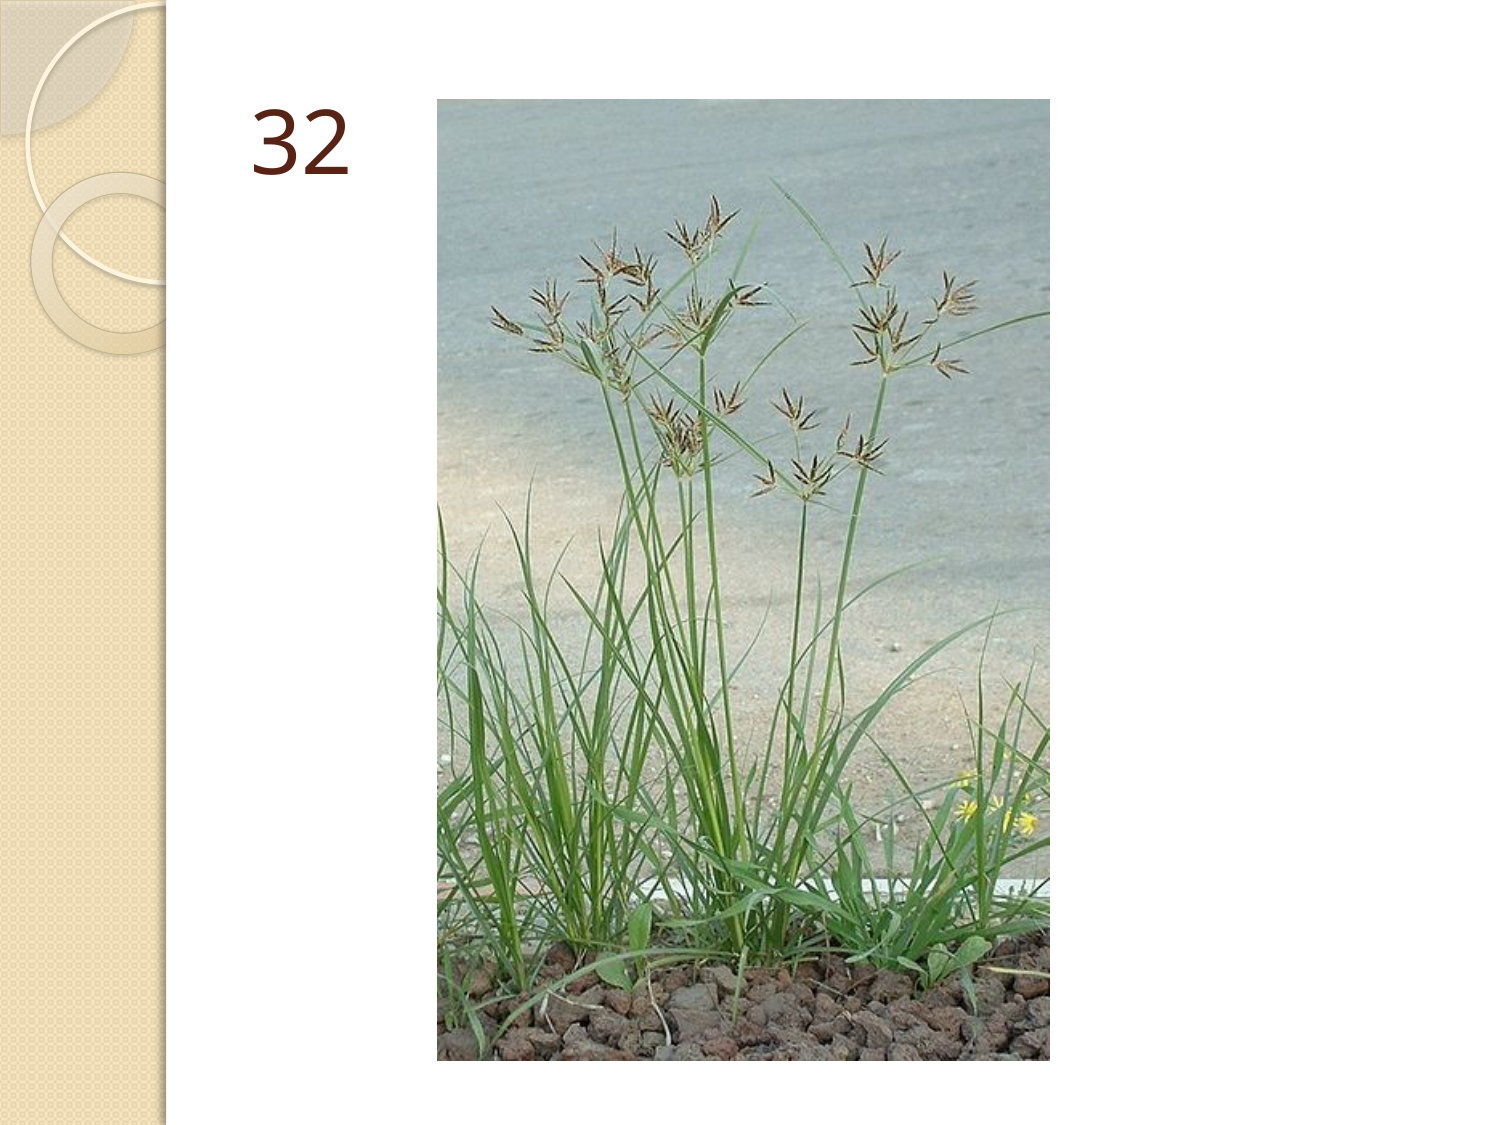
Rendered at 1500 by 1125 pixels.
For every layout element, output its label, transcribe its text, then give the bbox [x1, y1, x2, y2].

picture [437, 99, 1051, 1061]
title 32 [235, 45, 1466, 233]
